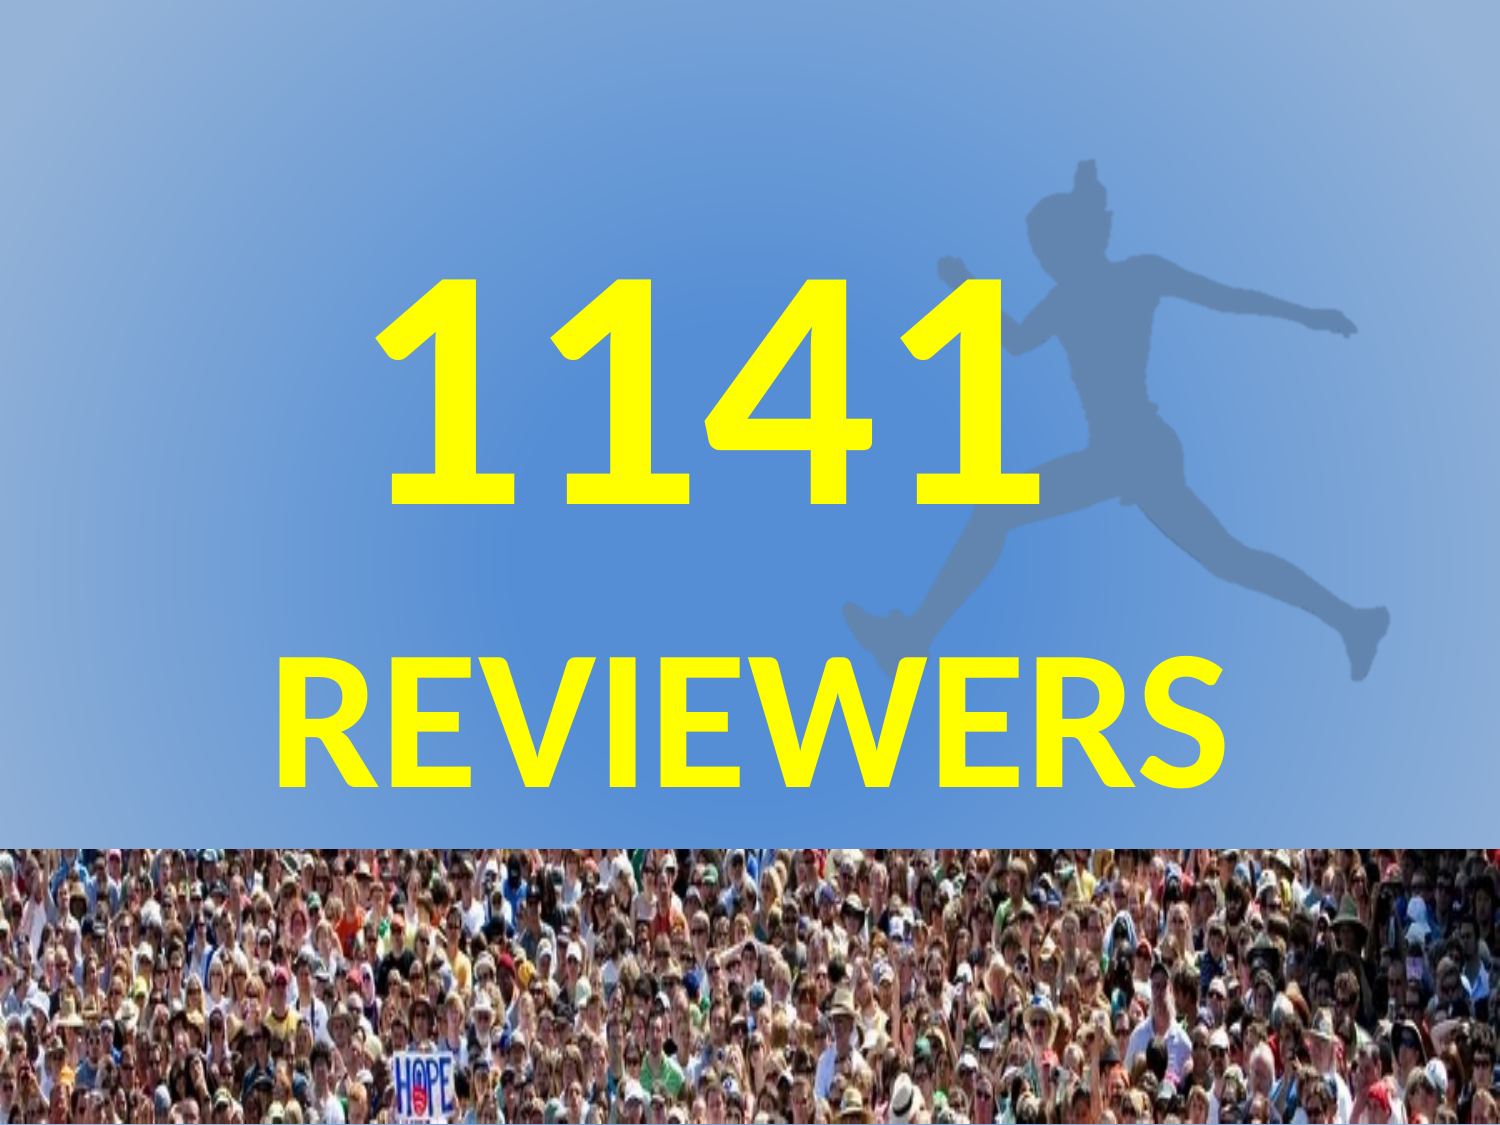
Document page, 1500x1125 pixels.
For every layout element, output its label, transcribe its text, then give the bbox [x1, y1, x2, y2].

title 1141 REVIEWERS [84, 75, 1416, 848]
picture [0, 0, 1500, 1125]
